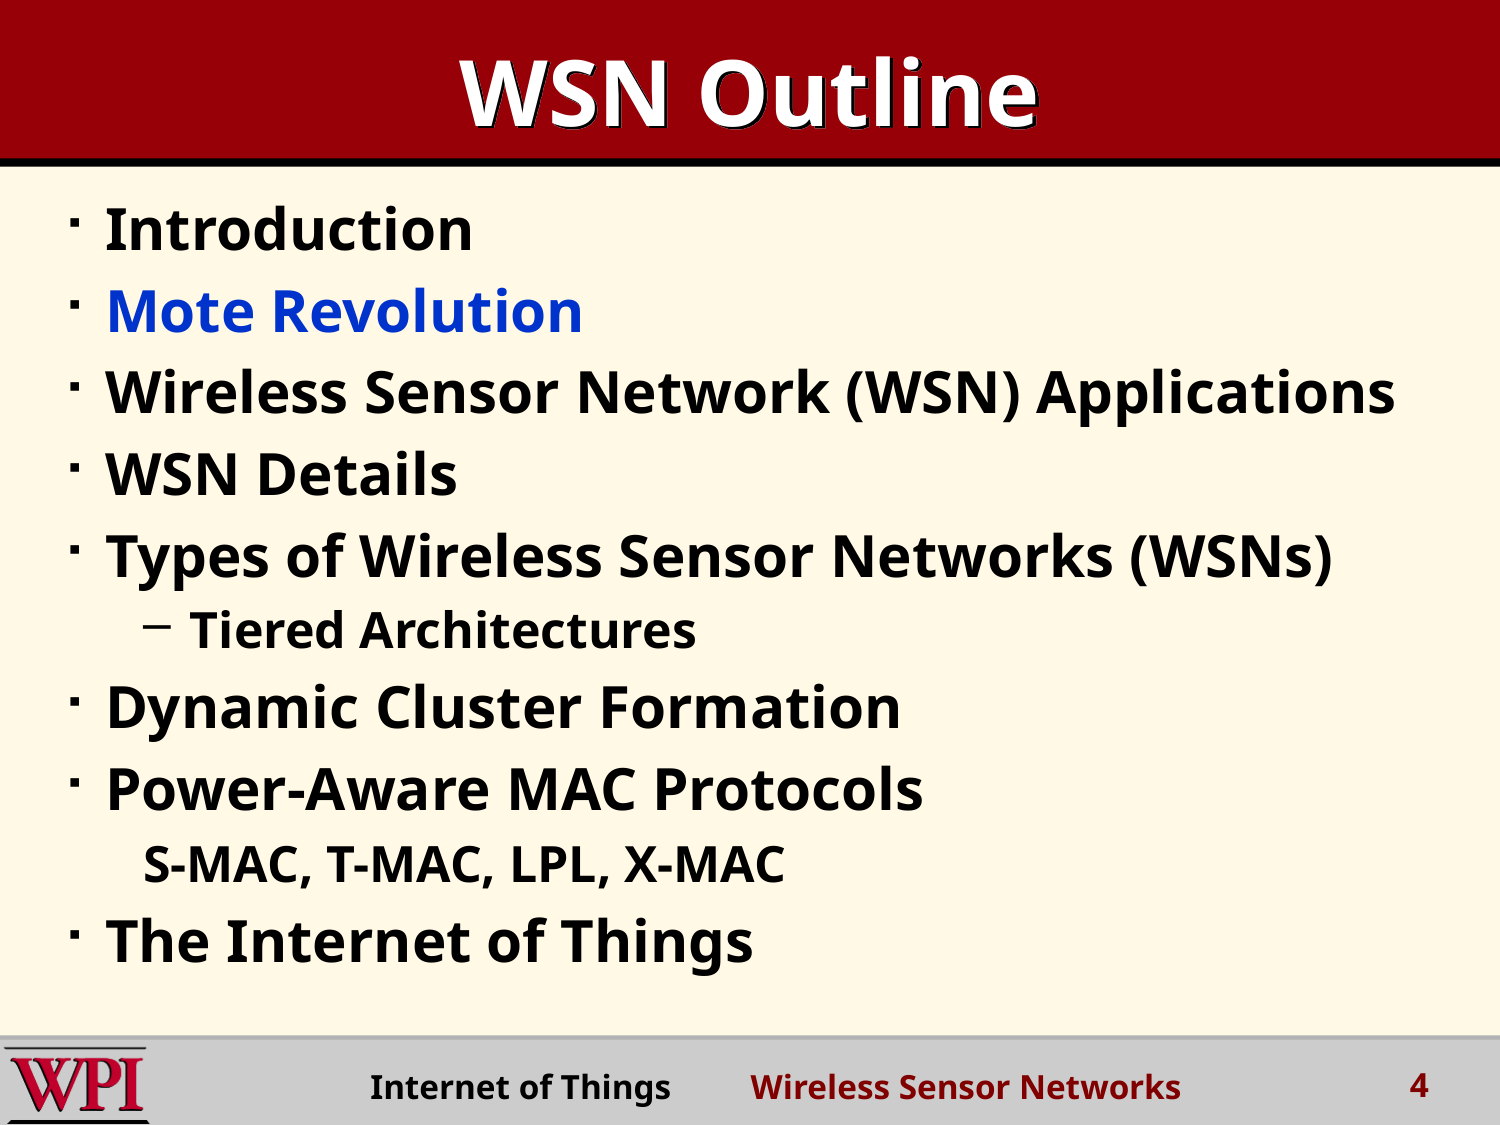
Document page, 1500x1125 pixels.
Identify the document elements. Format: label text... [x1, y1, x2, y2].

picture [0, 167, 1500, 1035]
picture [0, 0, 1500, 158]
footer Internet of Things Wireless Sensor Networks [229, 1058, 1323, 1107]
picture [0, 1040, 1500, 1125]
slide_number 4 [1344, 1056, 1495, 1107]
title WSN Outline [29, 18, 1471, 150]
list Introduction Mote Revolution Wireless Sensor Network (WSN) Applications WSN Details Types of Wireless Sensor Networks (WSNs) Tiered Architectures Dynamic Cluster Formation Power-Aware MAC Protocols S-MAC, T-MAC, LPL, X-MAC The Internet of Things [52, 184, 1432, 1024]
